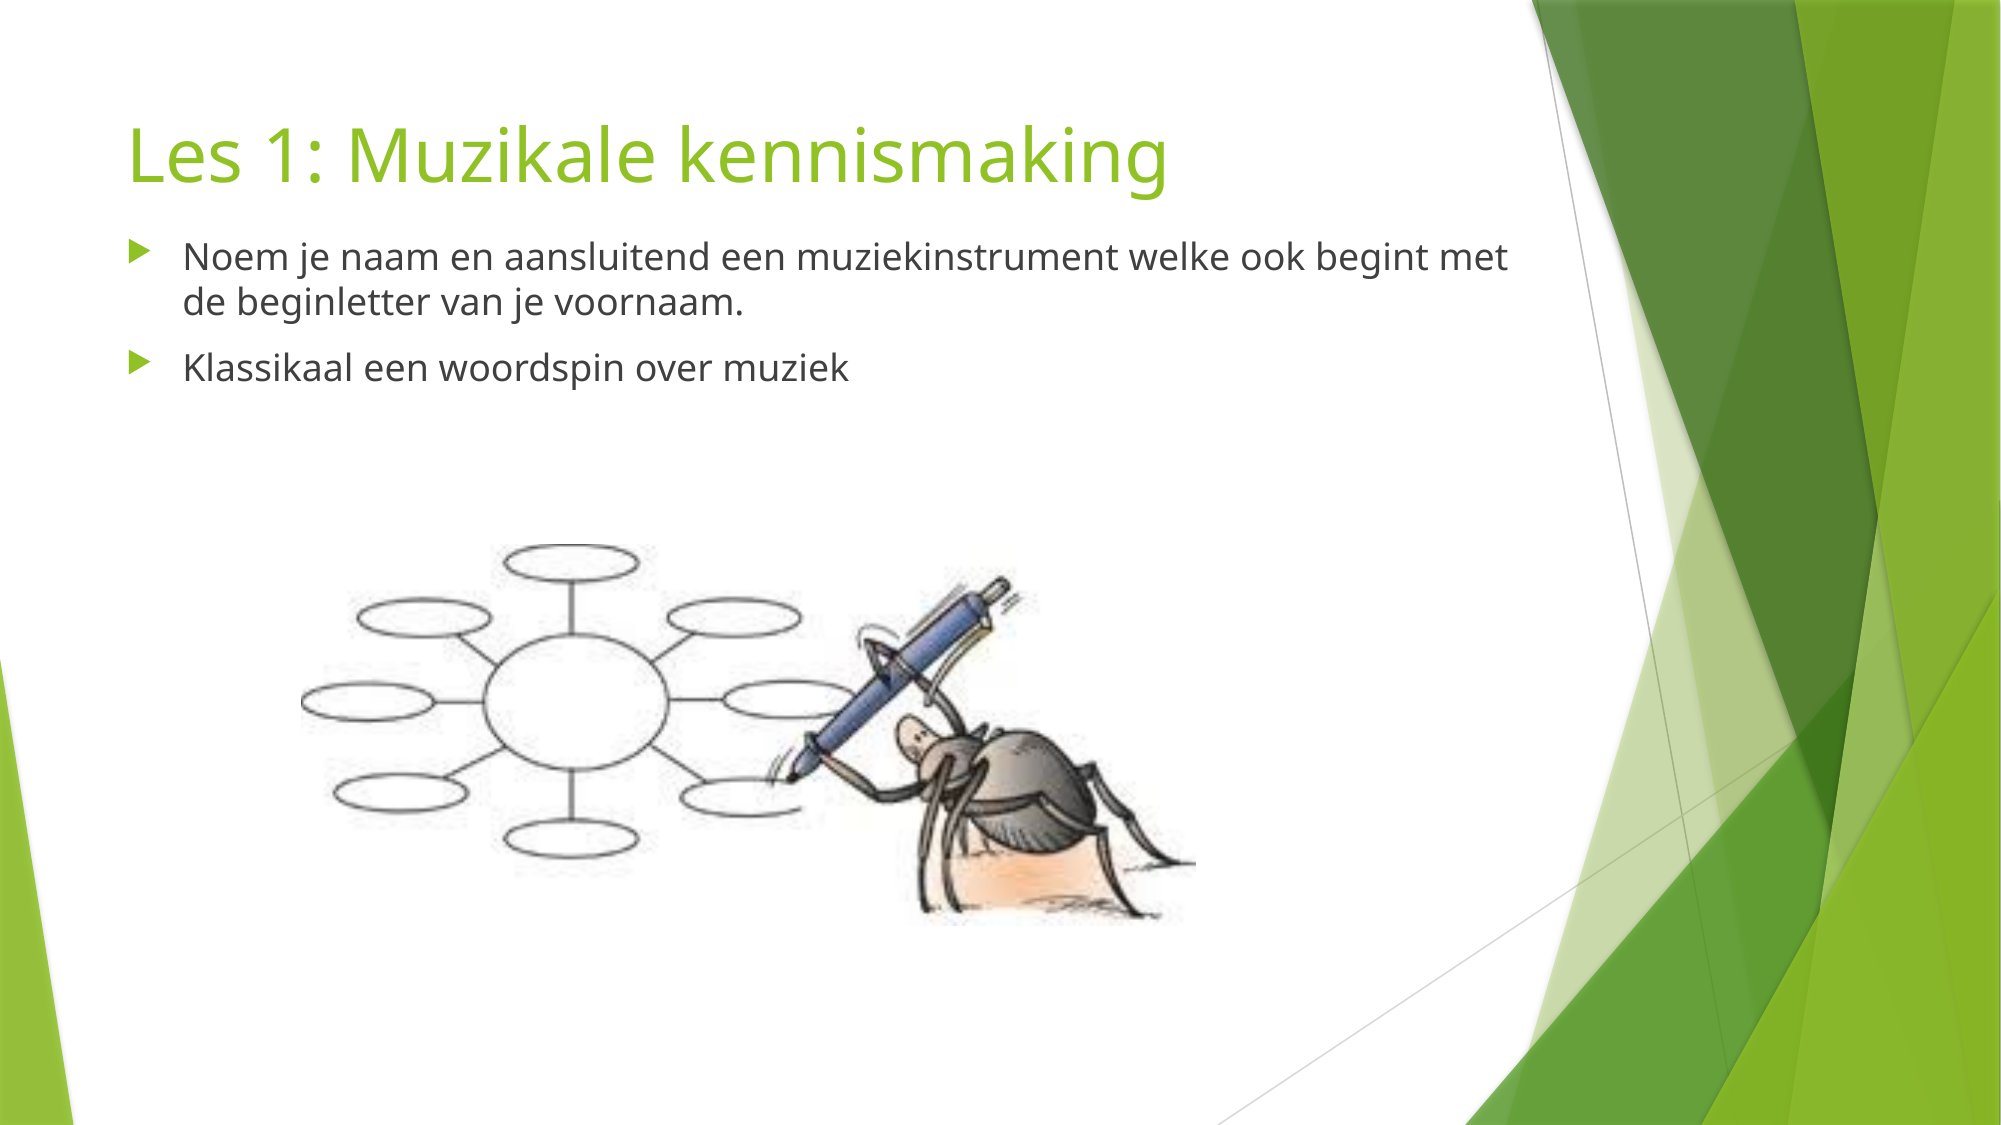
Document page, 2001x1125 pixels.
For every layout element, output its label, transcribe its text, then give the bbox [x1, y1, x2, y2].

list Noem je naam en aansluitend een muziekinstrument welke ook begint met de beginletter van je voornaam. Klassikaal een woordspin over muziek [111, 225, 1578, 863]
picture [300, 543, 1197, 927]
title Les 1: Muzikale kennismaking [111, 99, 1522, 225]
